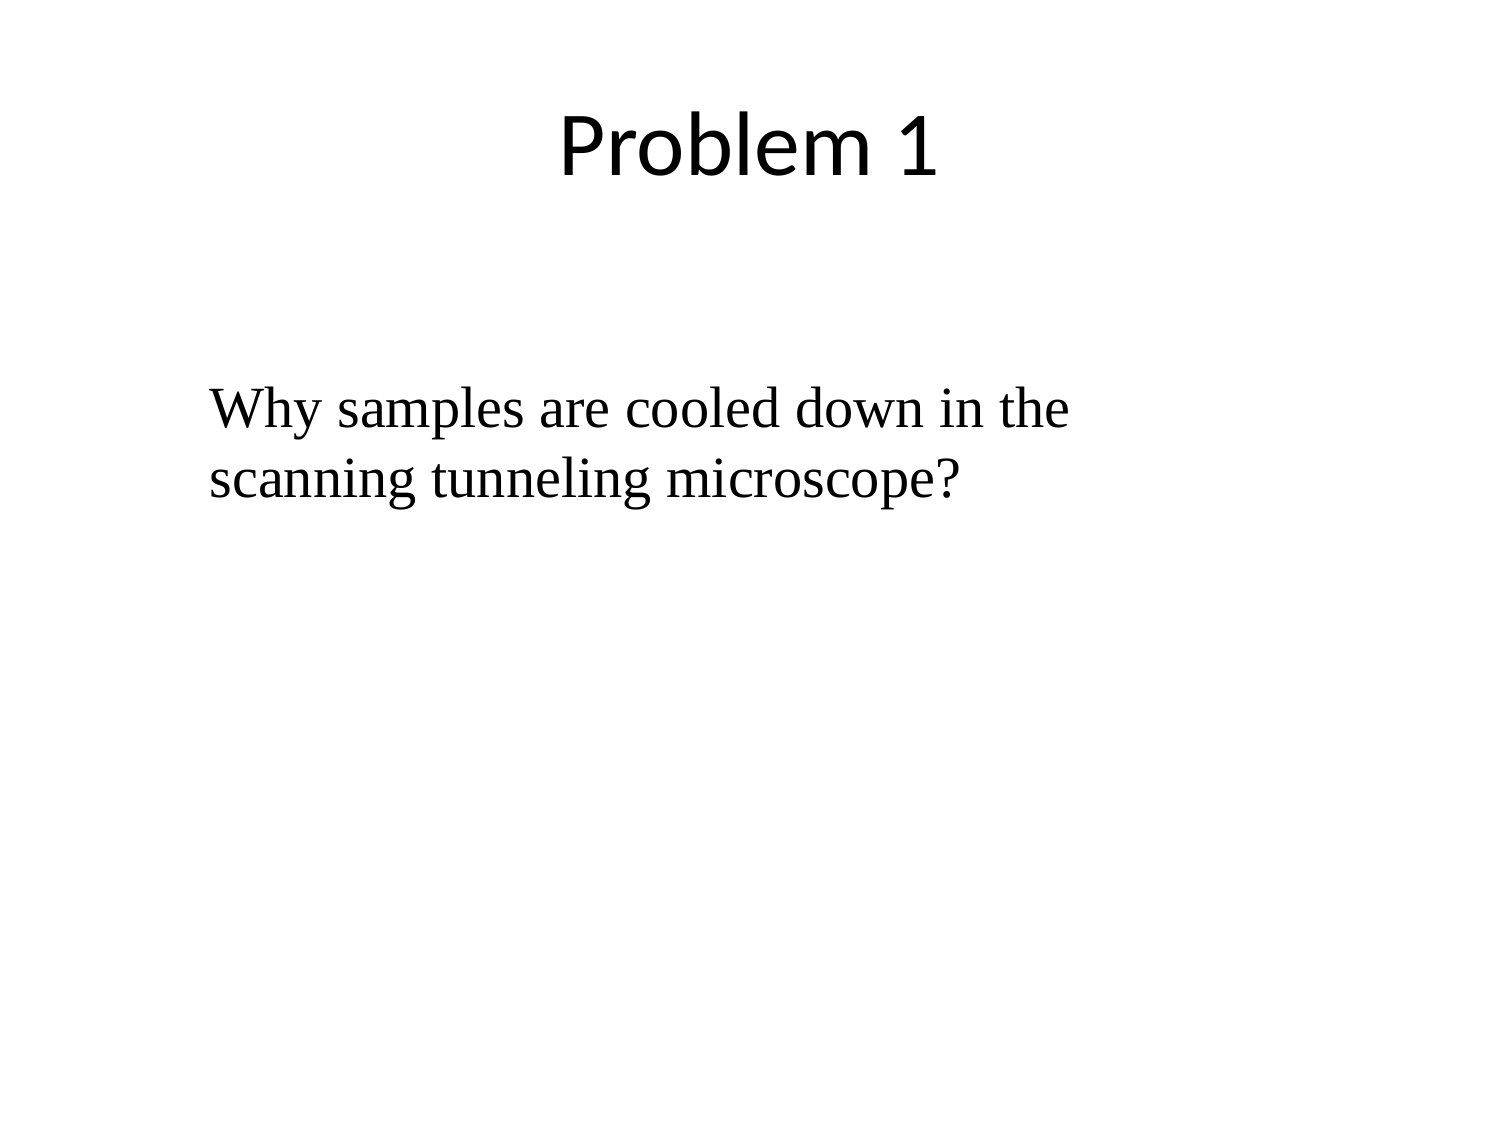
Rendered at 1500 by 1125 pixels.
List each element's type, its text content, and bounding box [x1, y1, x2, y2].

text_box Why samples are cooled down in the scanning tunneling microscope? [194, 361, 1294, 517]
title Problem 1 [75, 45, 1425, 233]
